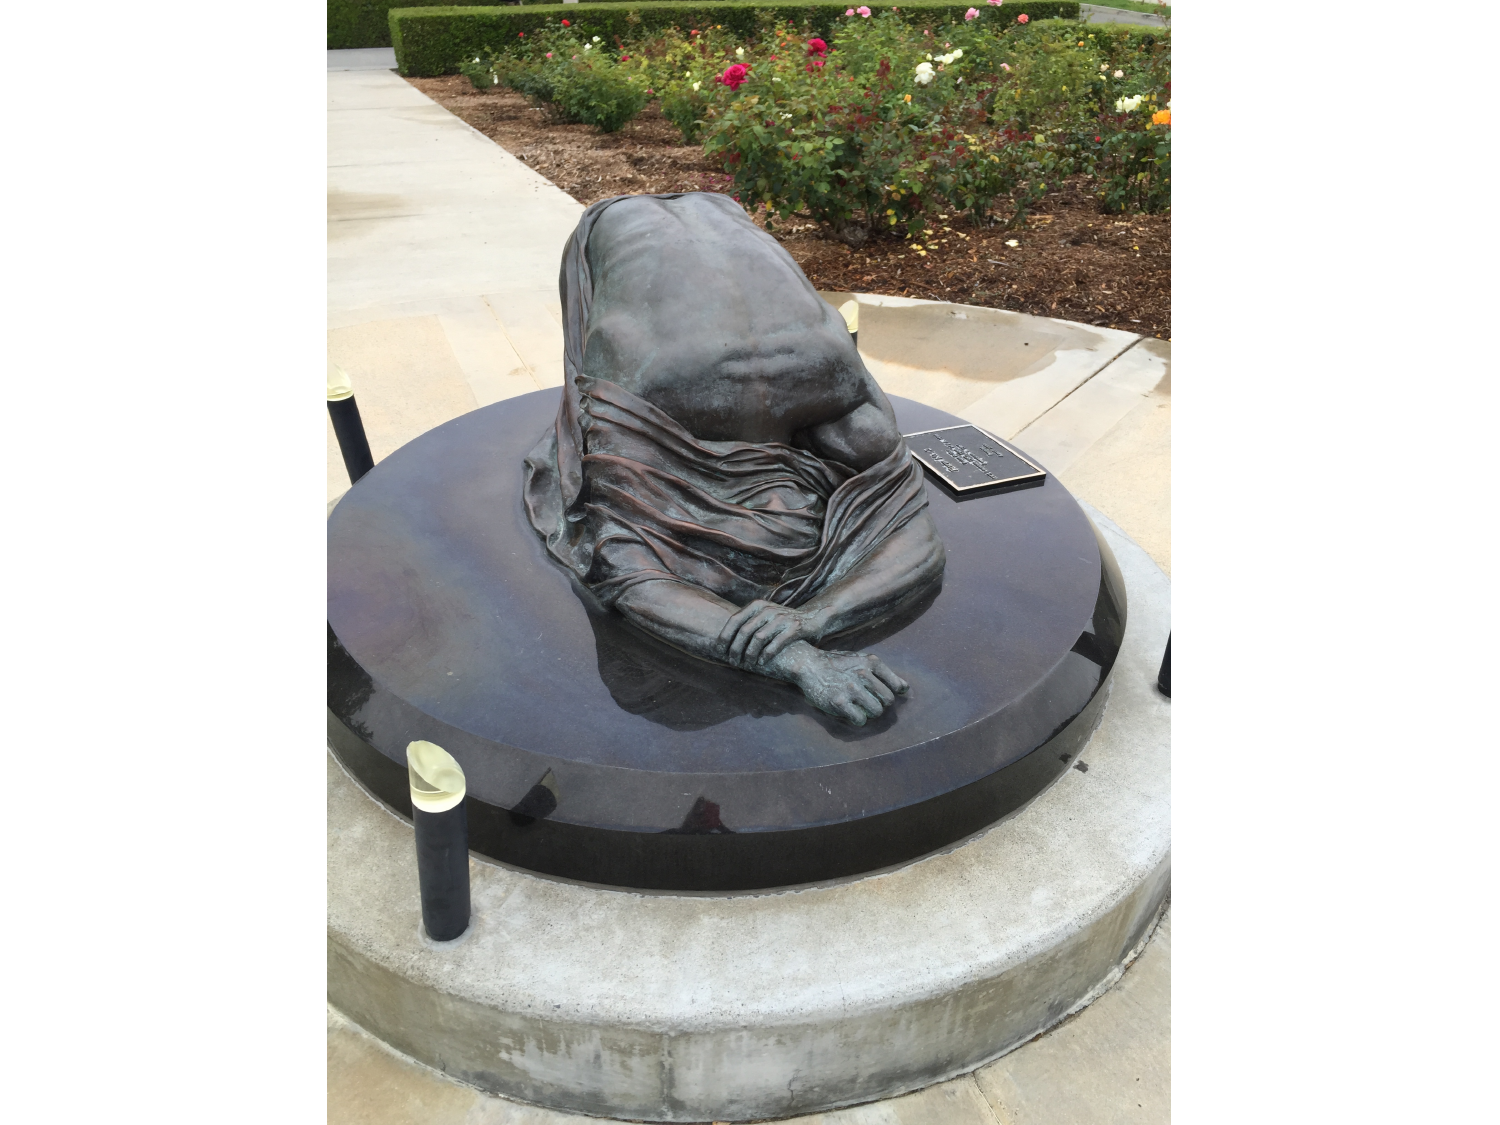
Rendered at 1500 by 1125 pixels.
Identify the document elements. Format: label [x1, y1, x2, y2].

picture [326, 0, 1172, 1125]
